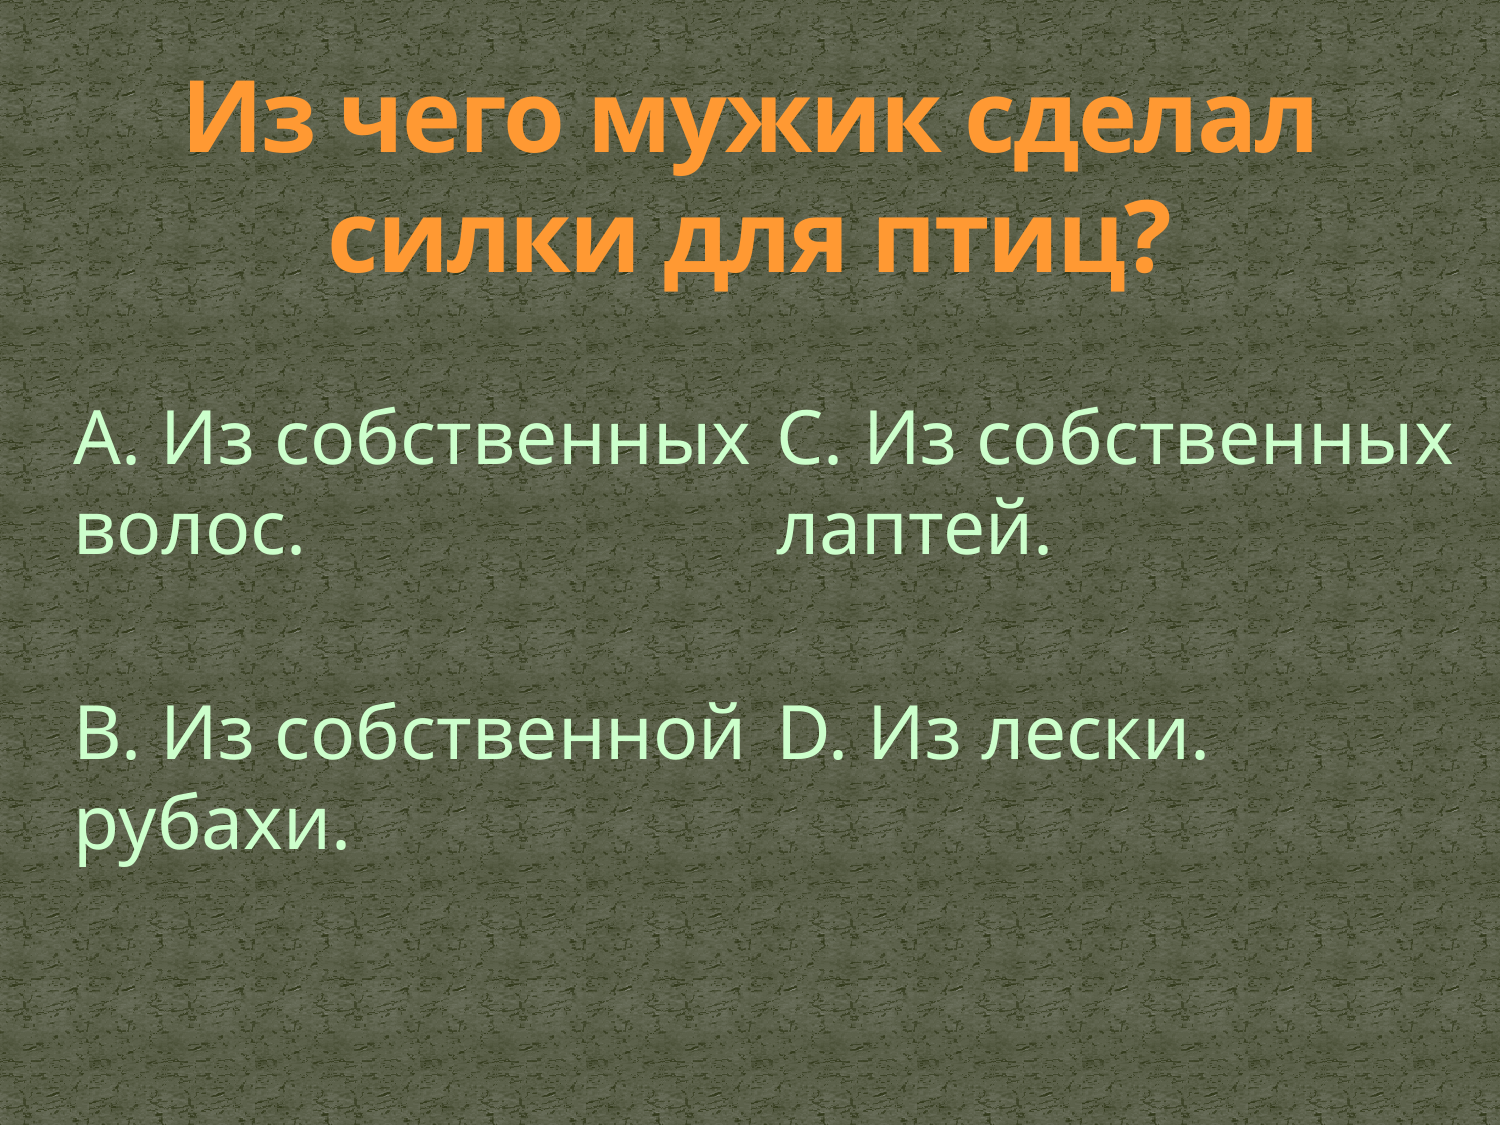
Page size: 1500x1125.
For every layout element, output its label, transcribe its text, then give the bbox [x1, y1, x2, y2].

text_box Из чего мужик сделал силки для птиц? [74, 45, 1425, 327]
text_box C. Из собственных лаптей. D. Из лески. [761, 381, 1500, 1125]
text_box A. Из собственных волос. B. Из собственной рубахи. [58, 381, 761, 1125]
